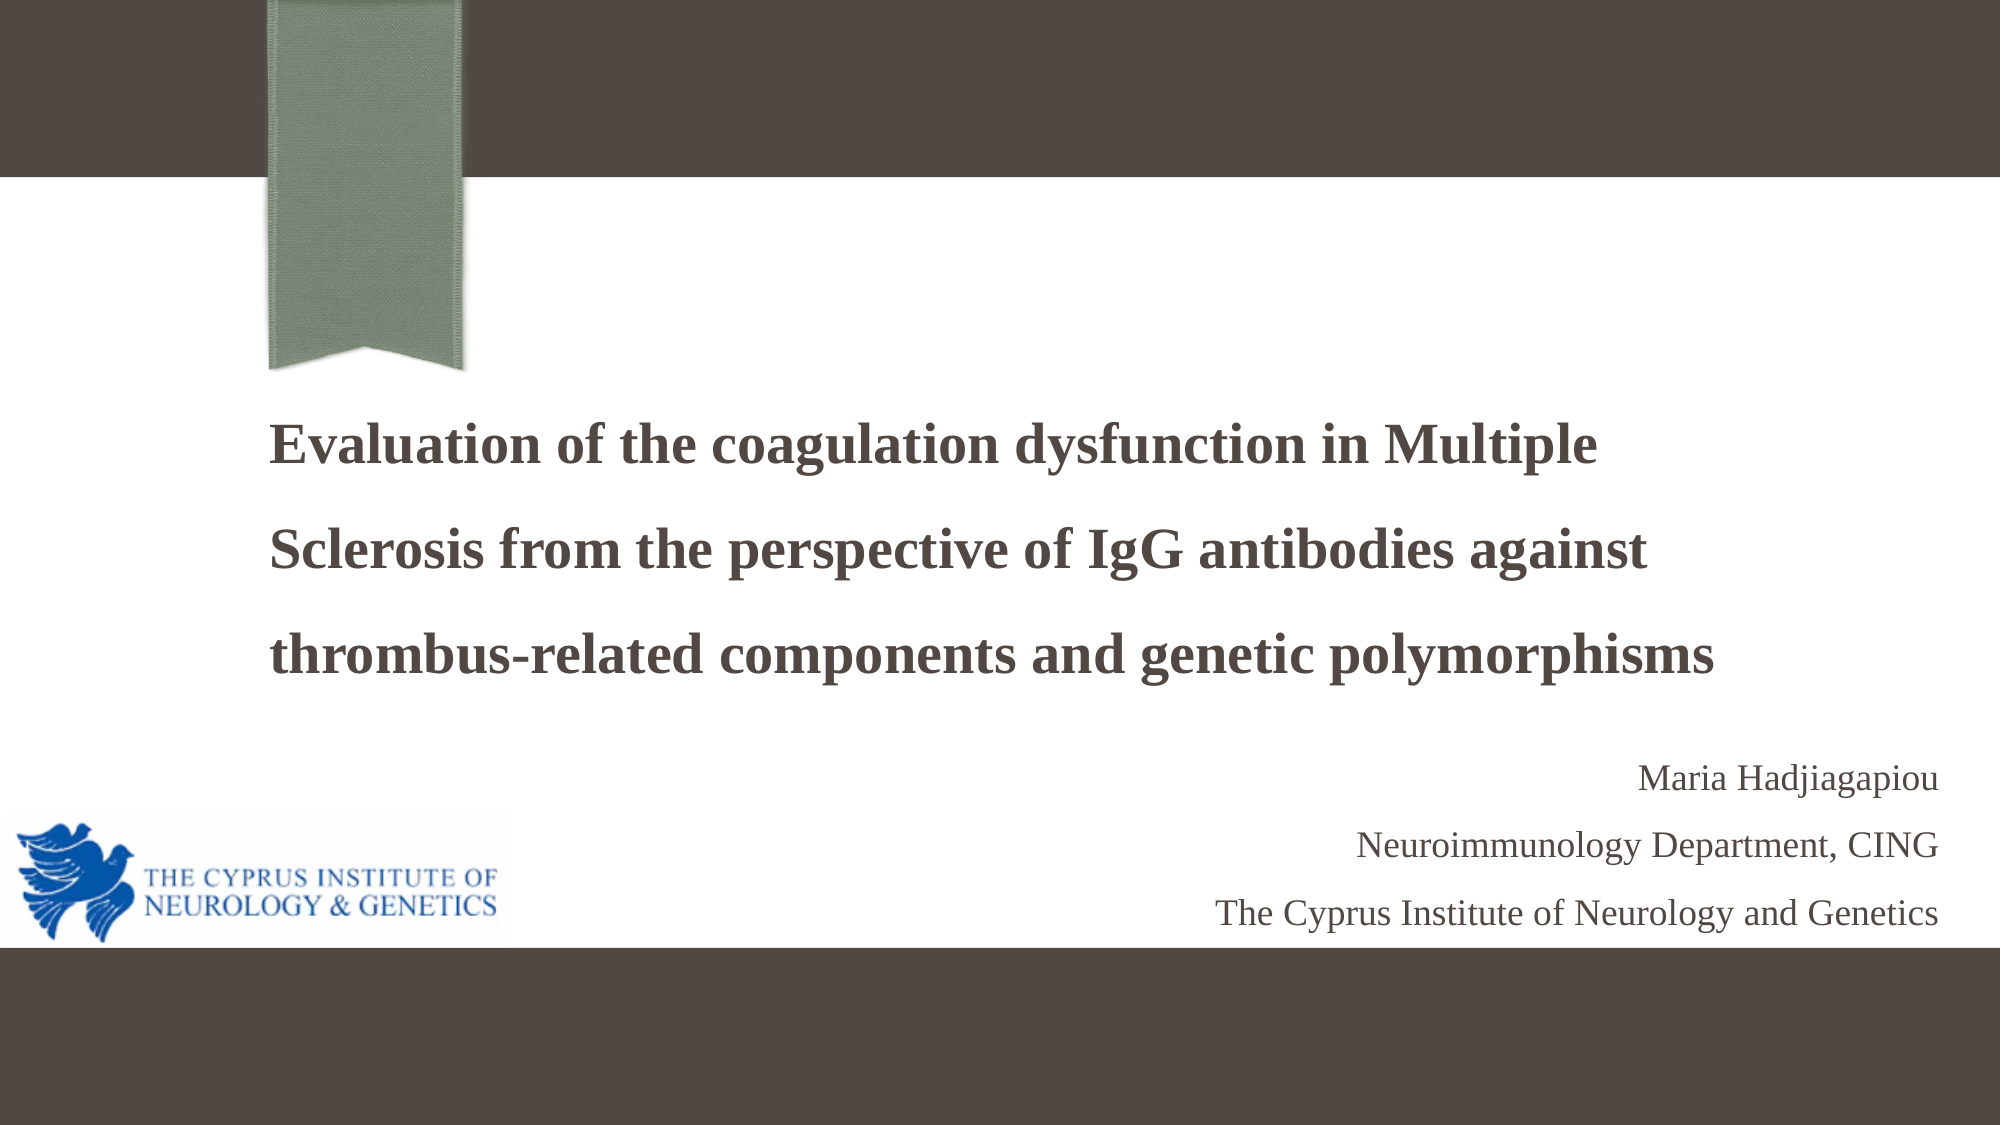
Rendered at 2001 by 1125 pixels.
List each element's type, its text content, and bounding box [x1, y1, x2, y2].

text_box Maria Hadjiagapiou Neuroimmunology Department, CING The Cyprus Institute of Neurology and Genetics [736, 723, 1955, 941]
text_box Evaluation of the coagulation dysfunction in Multiple Sclerosis from the perspective of IgG antibodies against thrombus-related components and genetic polymorphisms [254, 362, 1794, 693]
picture [2, 810, 507, 946]
